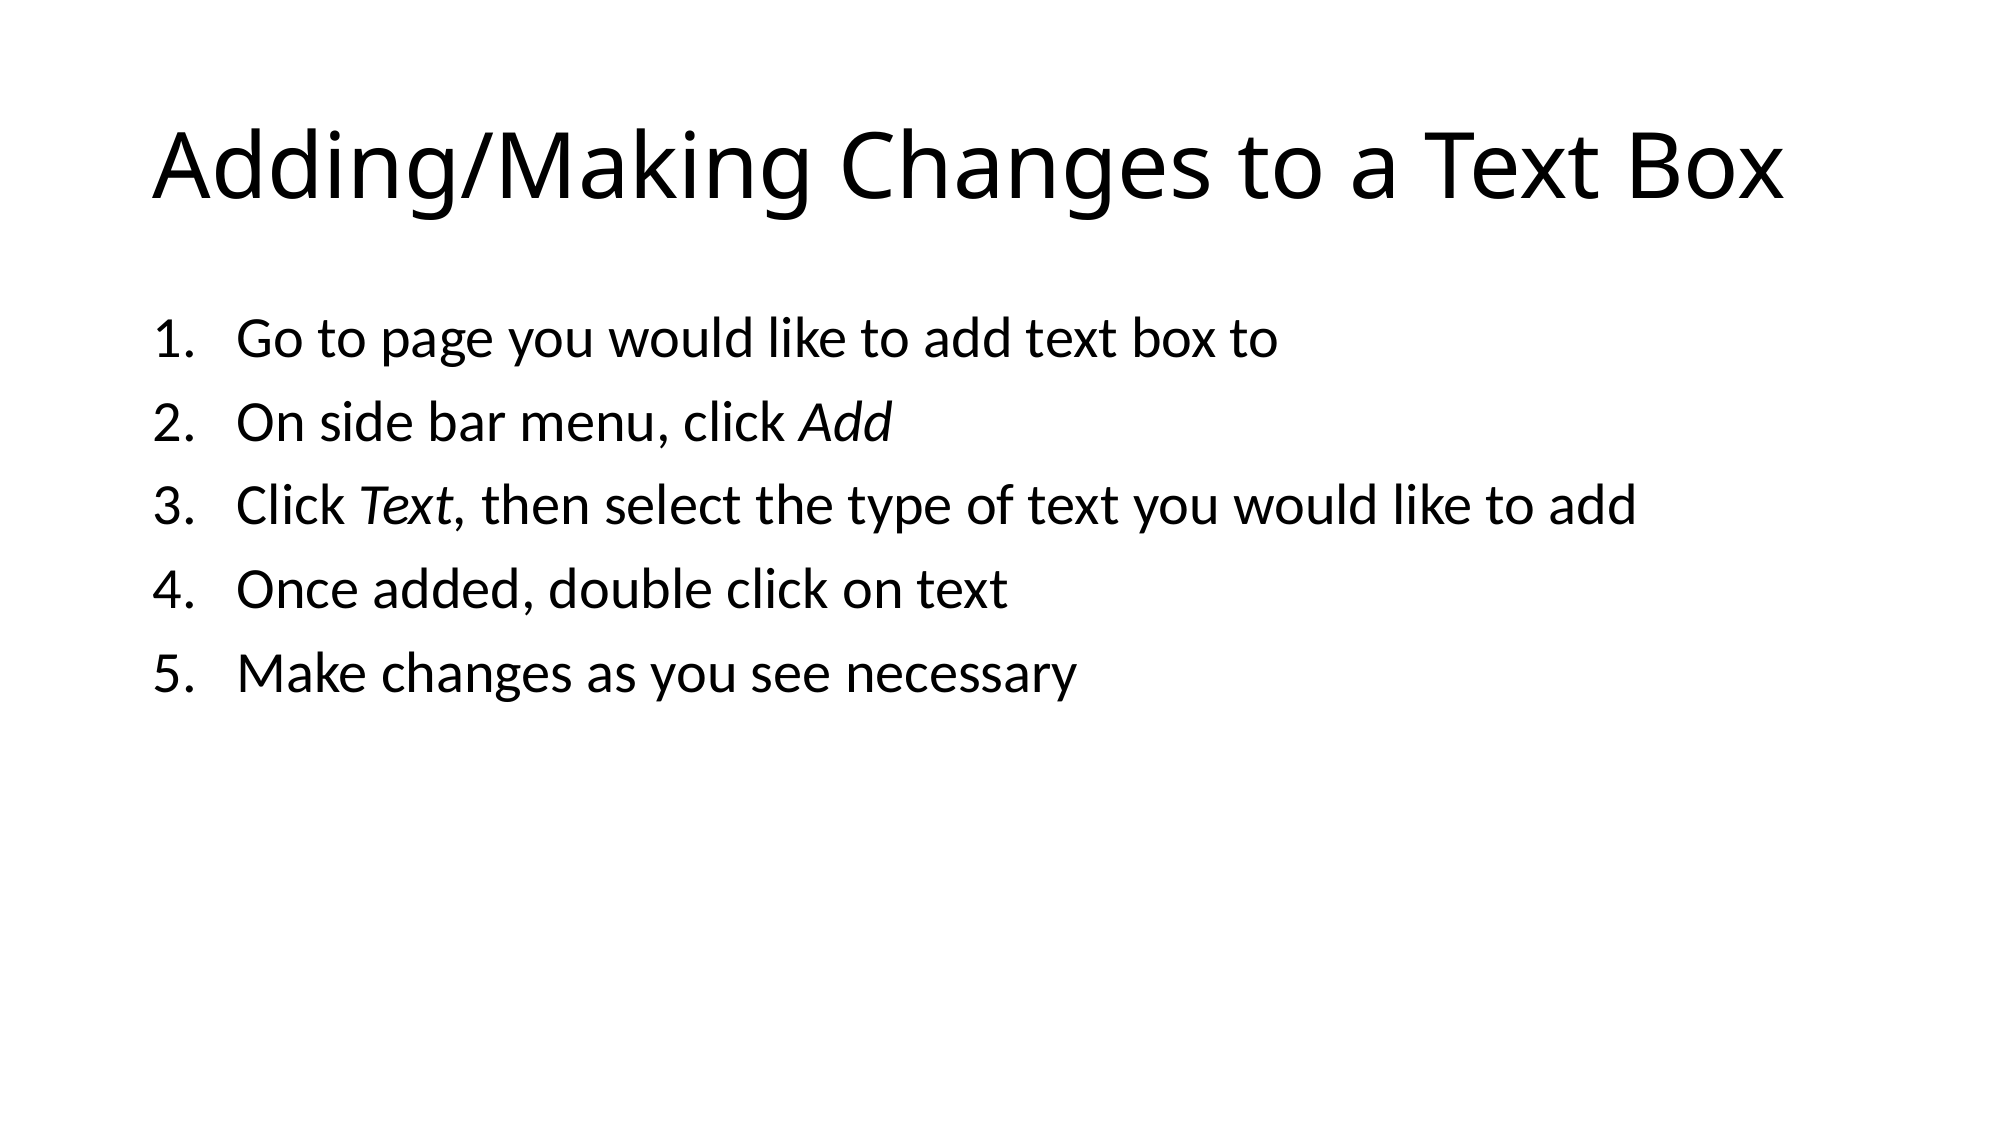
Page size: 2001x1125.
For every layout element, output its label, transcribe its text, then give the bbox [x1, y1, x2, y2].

title Adding/Making Changes to a Text Box [137, 59, 1863, 278]
list Go to page you would like to add text box to On side bar menu, click Add Click Text, then select the type of text you would like to add Once added, double click on text Make changes as you see necessary [137, 299, 1863, 1014]
